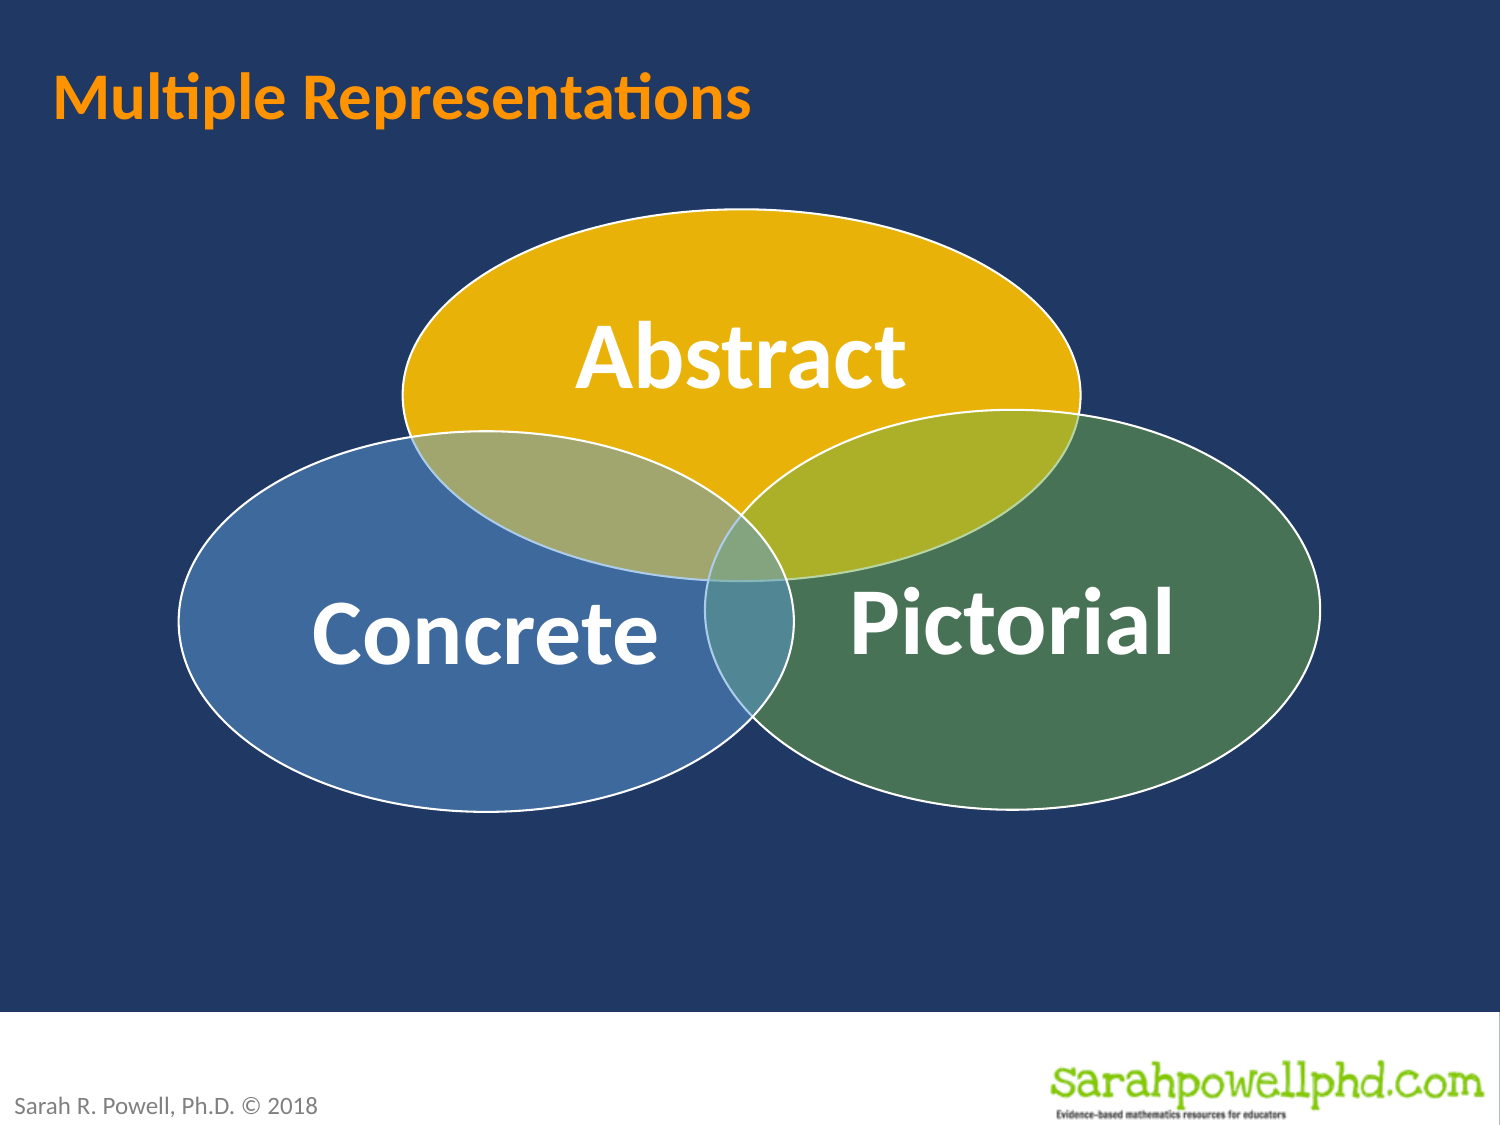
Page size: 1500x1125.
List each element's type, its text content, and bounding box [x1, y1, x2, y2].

picture [1032, 1051, 1499, 1125]
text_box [53, 209, 1441, 876]
title Multiple Representations [37, 37, 1463, 158]
